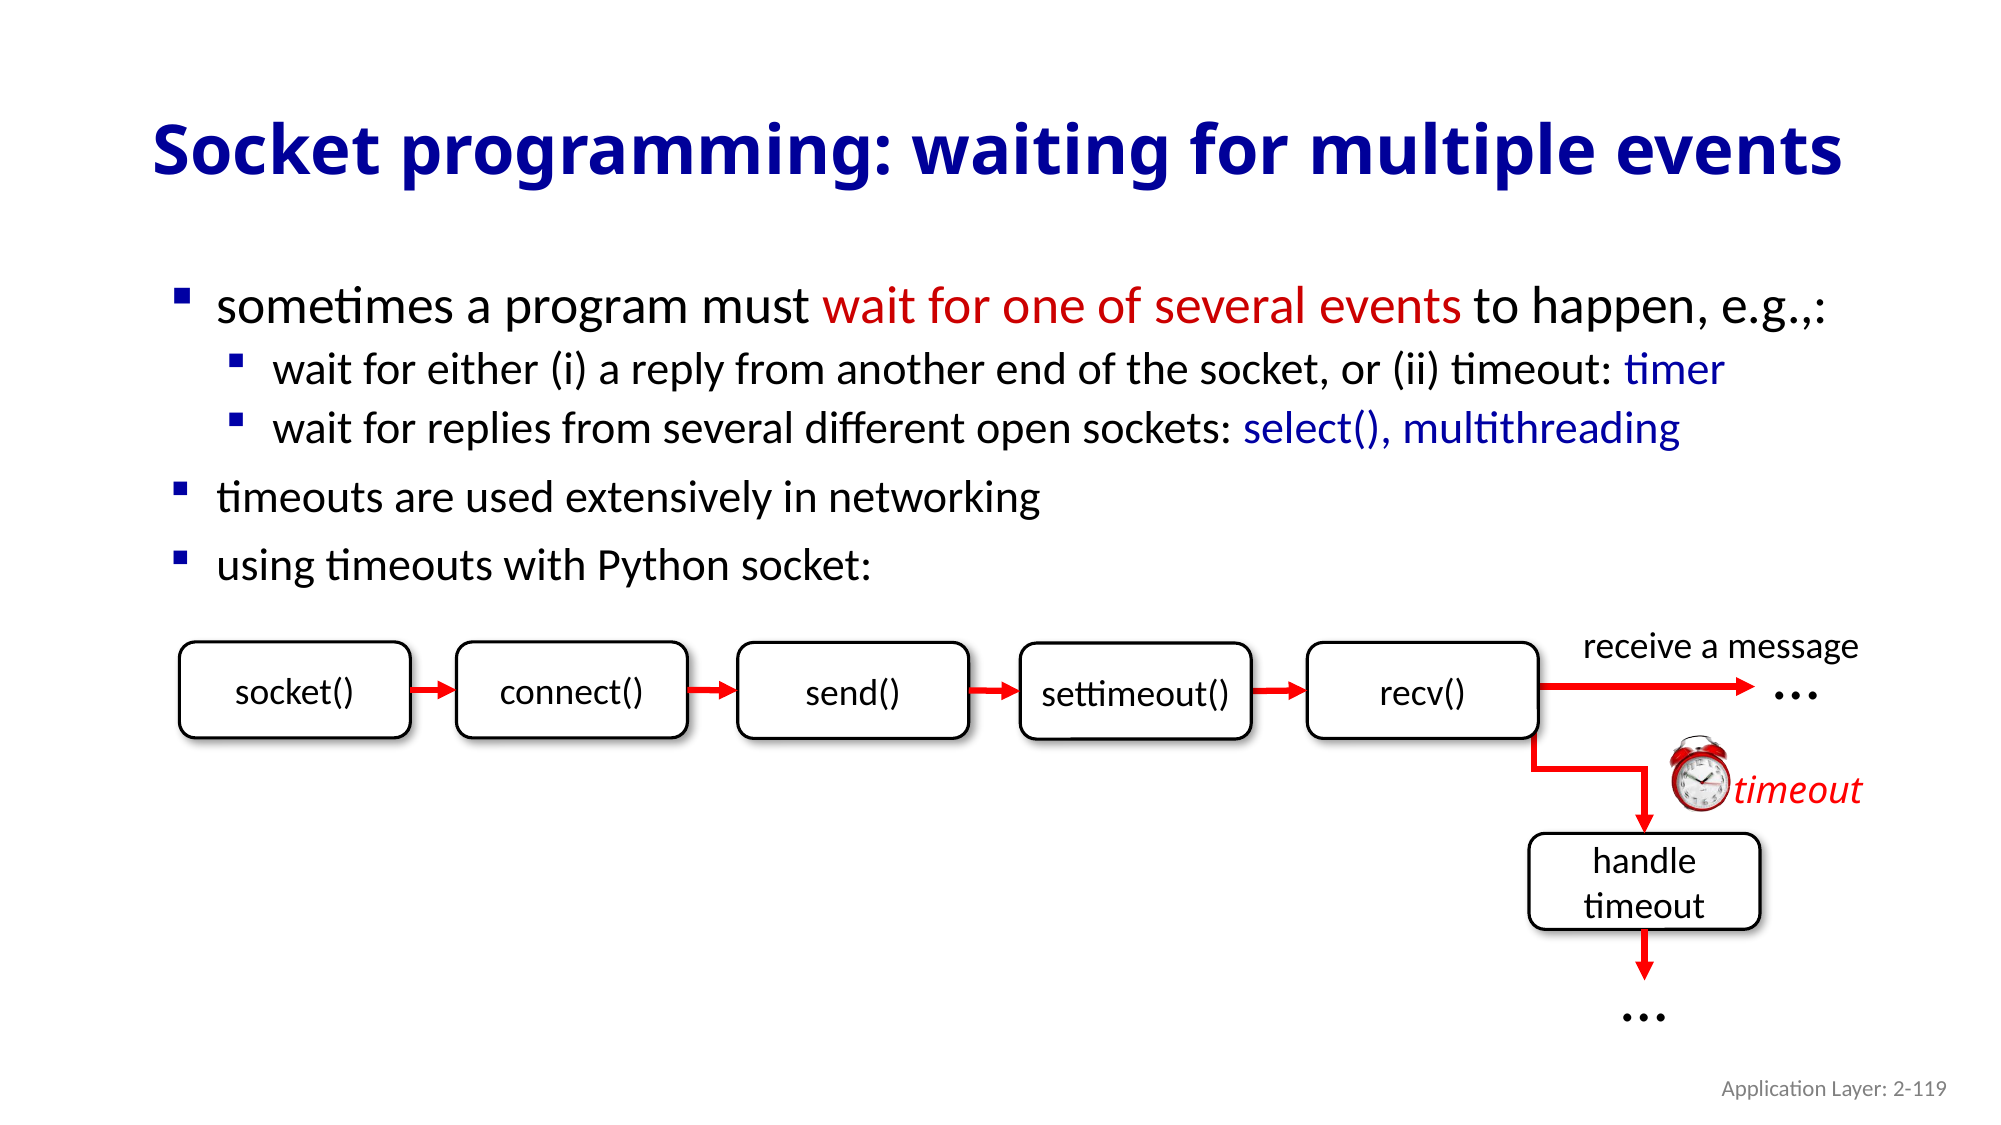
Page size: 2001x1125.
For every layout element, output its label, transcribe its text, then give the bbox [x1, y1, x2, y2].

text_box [687, 642, 969, 739]
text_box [410, 641, 688, 738]
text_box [1529, 613, 1877, 721]
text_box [1528, 721, 1877, 1044]
title Socket programming: waiting for multiple events [137, 74, 1863, 221]
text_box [968, 643, 1252, 740]
list sometimes a program must wait for one of several events to happen, e.g.,: wait for either (i) a reply from another end of the socket, or (ii) timeout: timer wait for replies from several different open sockets: select(), multithreading timeouts are used extensively in networking using timeouts with Python socket: [154, 269, 1901, 603]
slide_number Application Layer: 2-119 [1512, 1056, 1963, 1117]
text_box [1251, 642, 1539, 739]
text_box socket() [178, 640, 410, 739]
